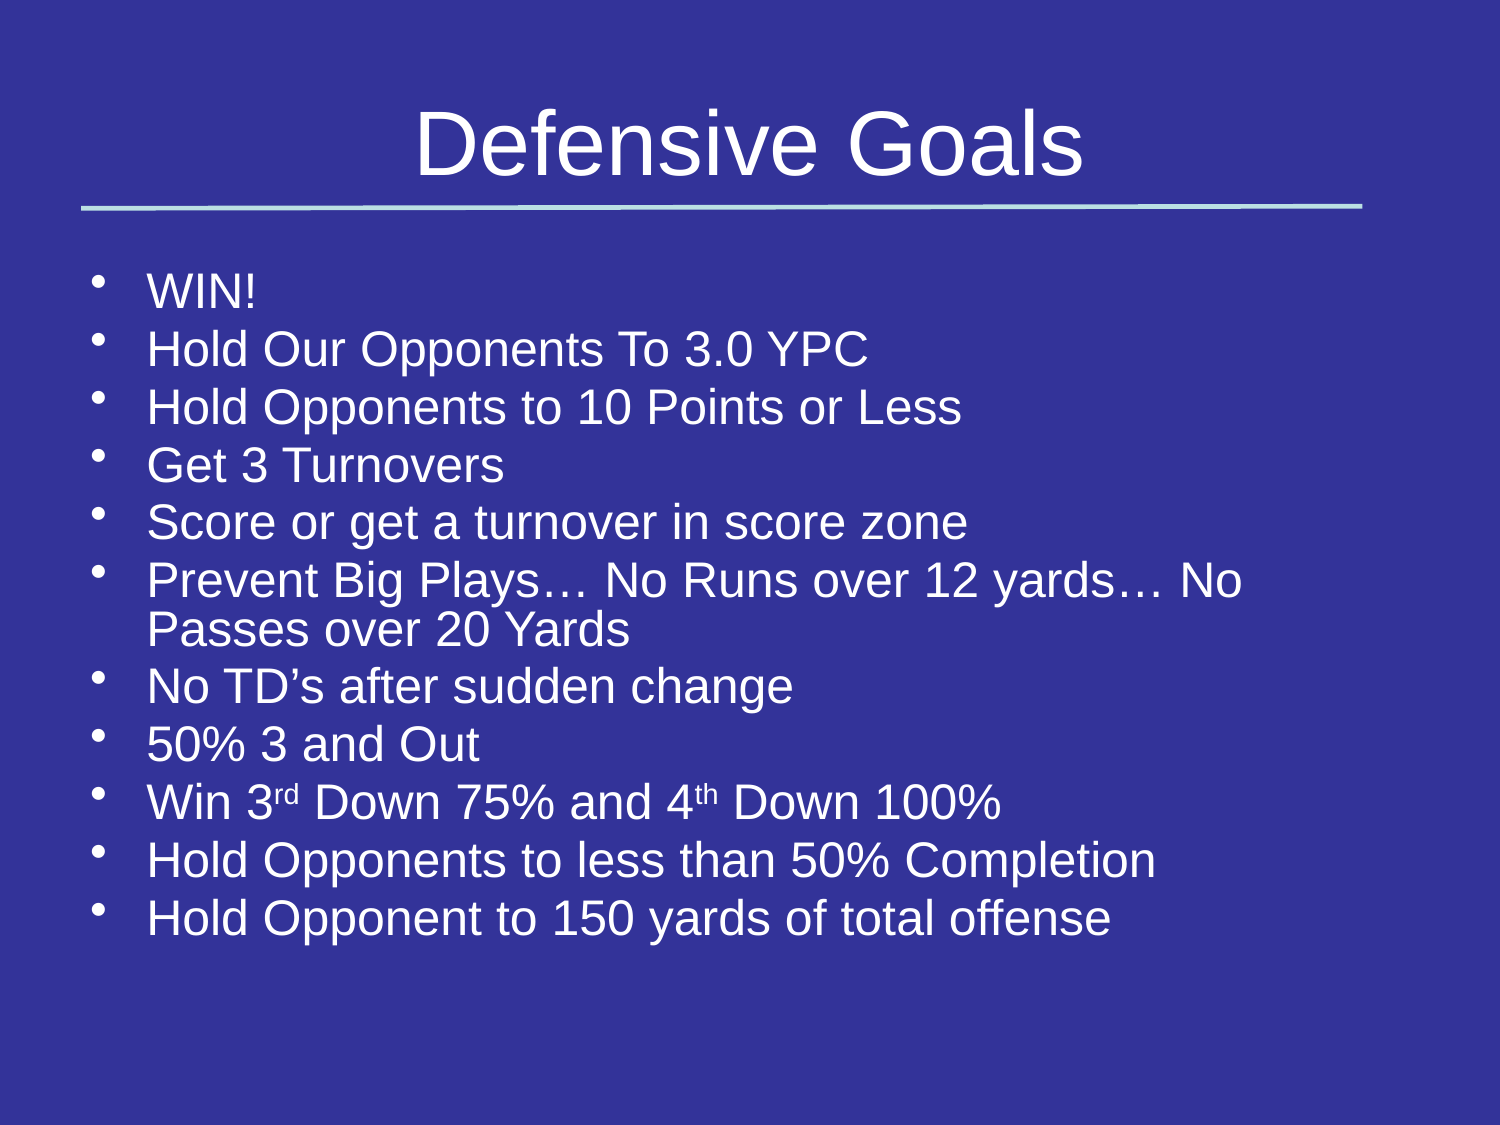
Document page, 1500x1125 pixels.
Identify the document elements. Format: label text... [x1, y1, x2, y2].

title Defensive Goals [74, 44, 1426, 233]
list WIN! Hold Our Opponents To 3.0 YPC Hold Opponents to 10 Points or Less Get 3 Turnovers Score or get a turnover in score zone Prevent Big Plays… No Runs over 12 yards… No Passes over 20 Yards No TD’s after sudden change 50% 3 and Out Win 3rd Down 75% and 4th Down 100% Hold Opponents to less than 50% Completion Hold Opponent to 150 yards of total offense [74, 262, 1426, 1006]
